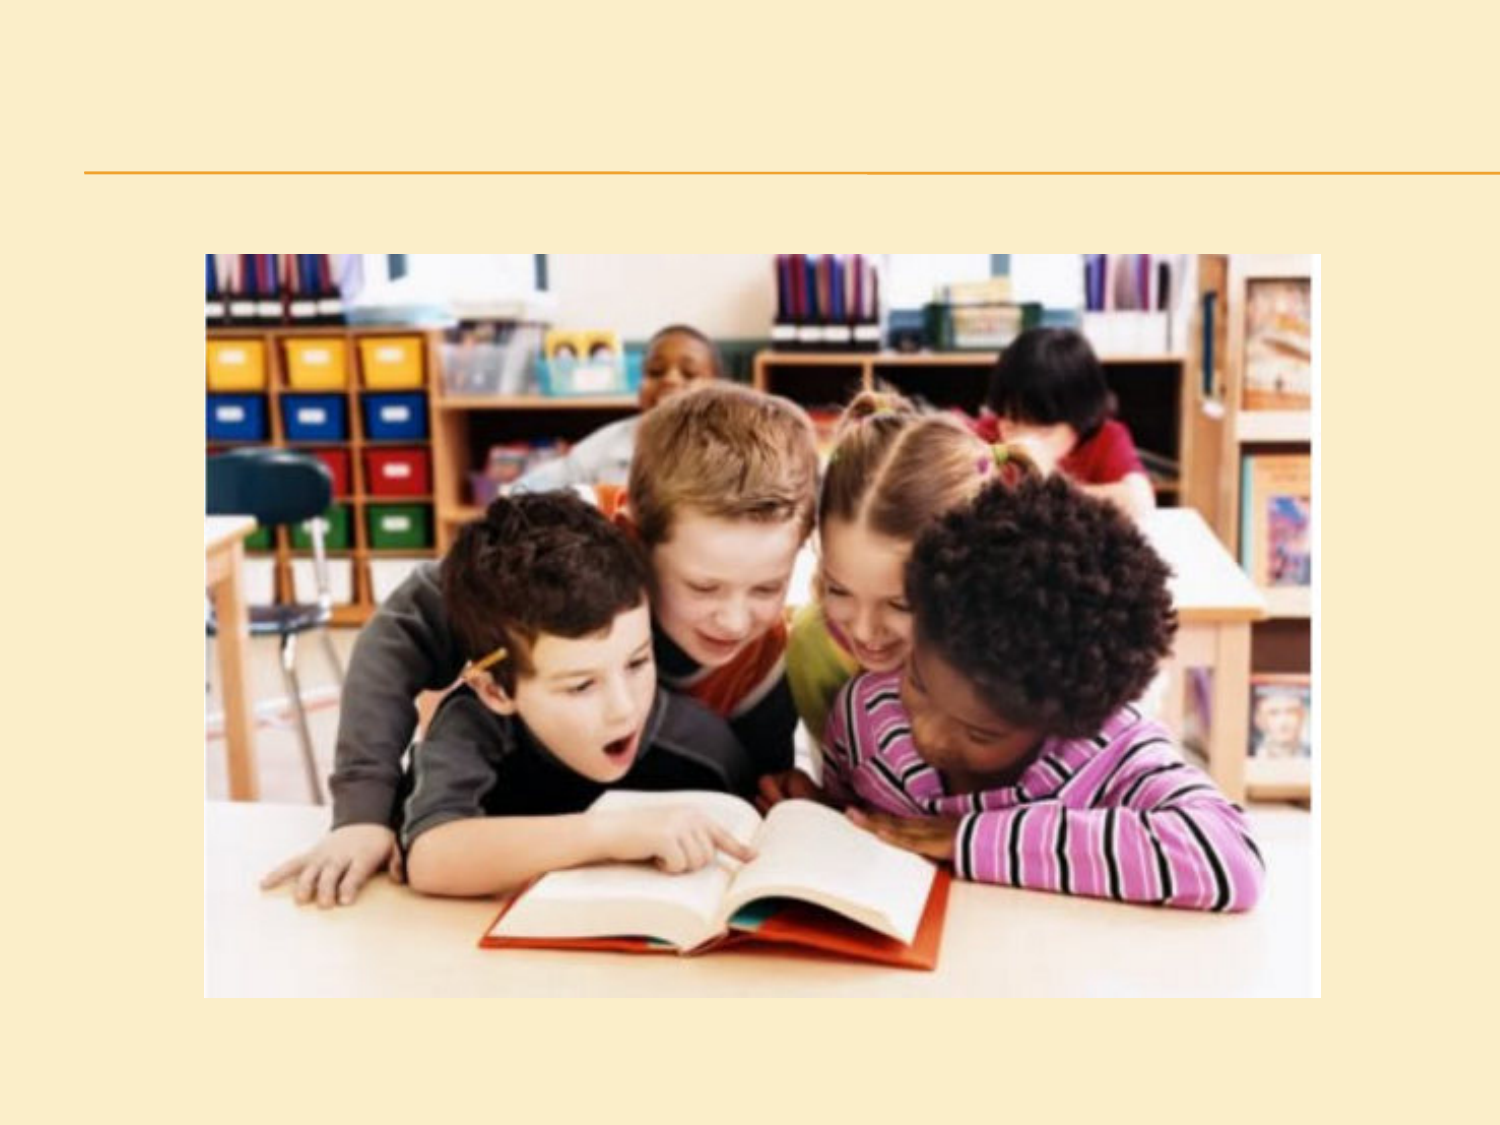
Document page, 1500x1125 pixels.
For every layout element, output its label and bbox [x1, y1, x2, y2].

list [204, 254, 1321, 998]
